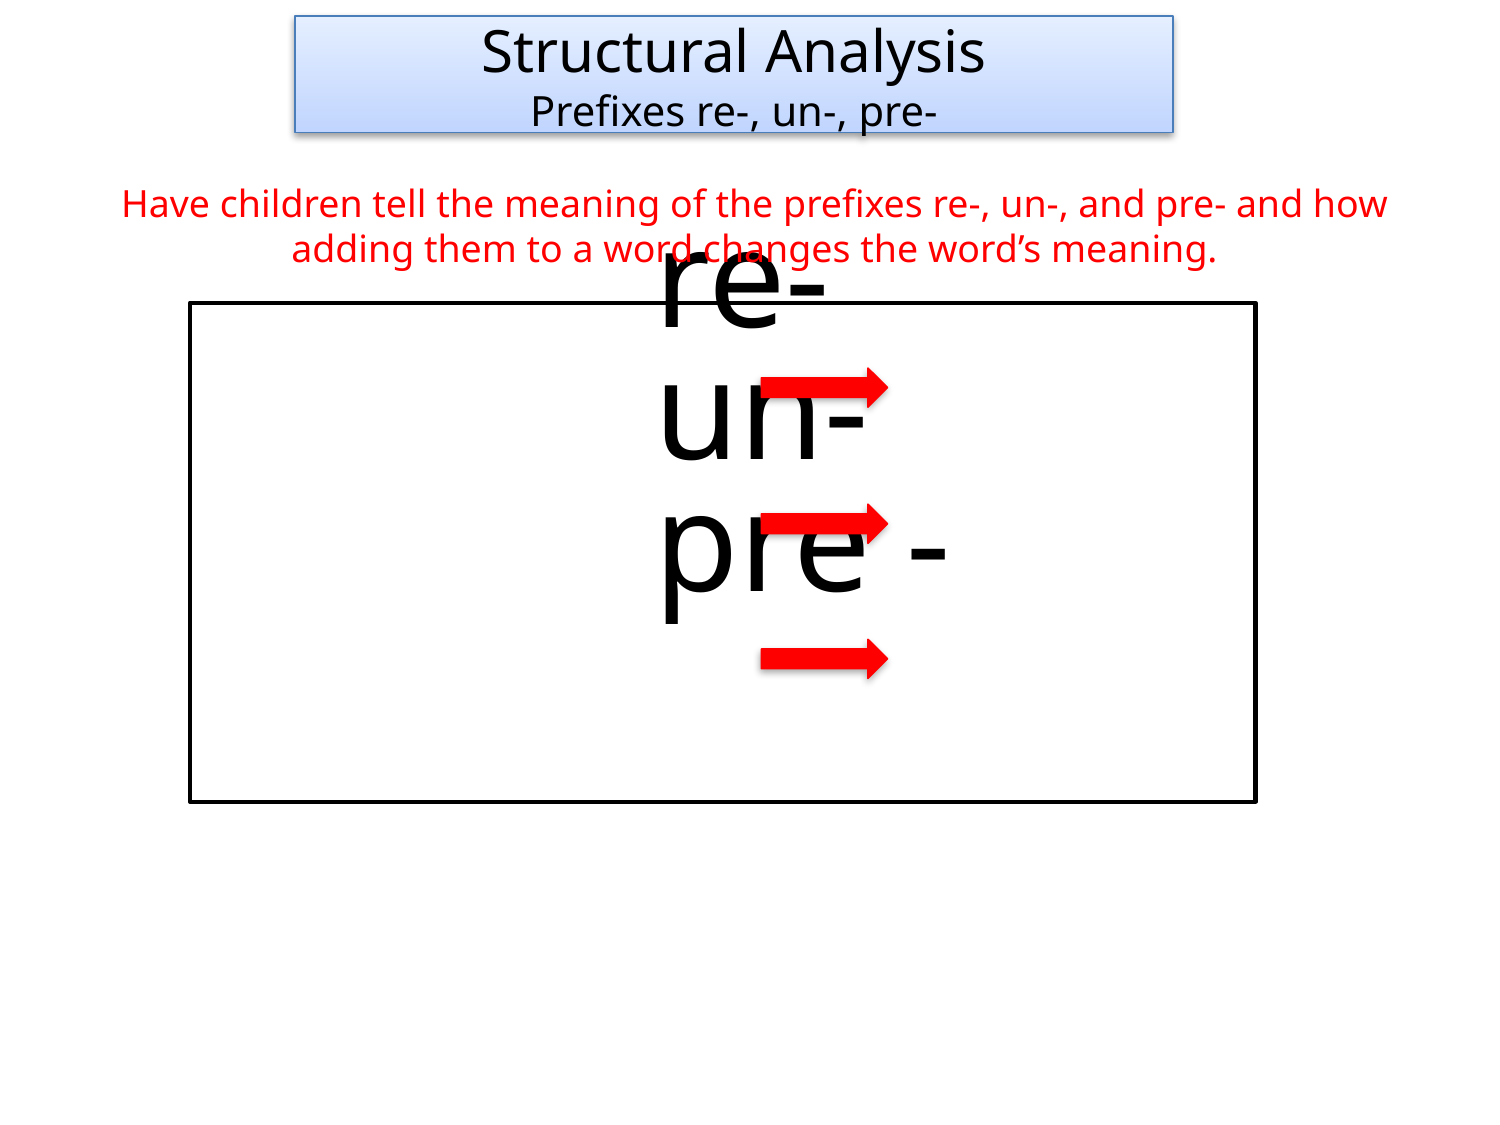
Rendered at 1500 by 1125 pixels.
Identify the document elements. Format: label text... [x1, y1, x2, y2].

text_box re- un- pre - [188, 301, 1258, 804]
text_box Have children tell the meaning of the prefixes re-, un-, and pre- and how adding them to a word changes the word’s meaning. [56, 172, 1454, 278]
text_box [760, 367, 889, 408]
text_box [760, 503, 889, 545]
text_box [760, 638, 889, 680]
text_box Structural Analysis Prefixes re-, un-, pre- [294, 15, 1174, 133]
